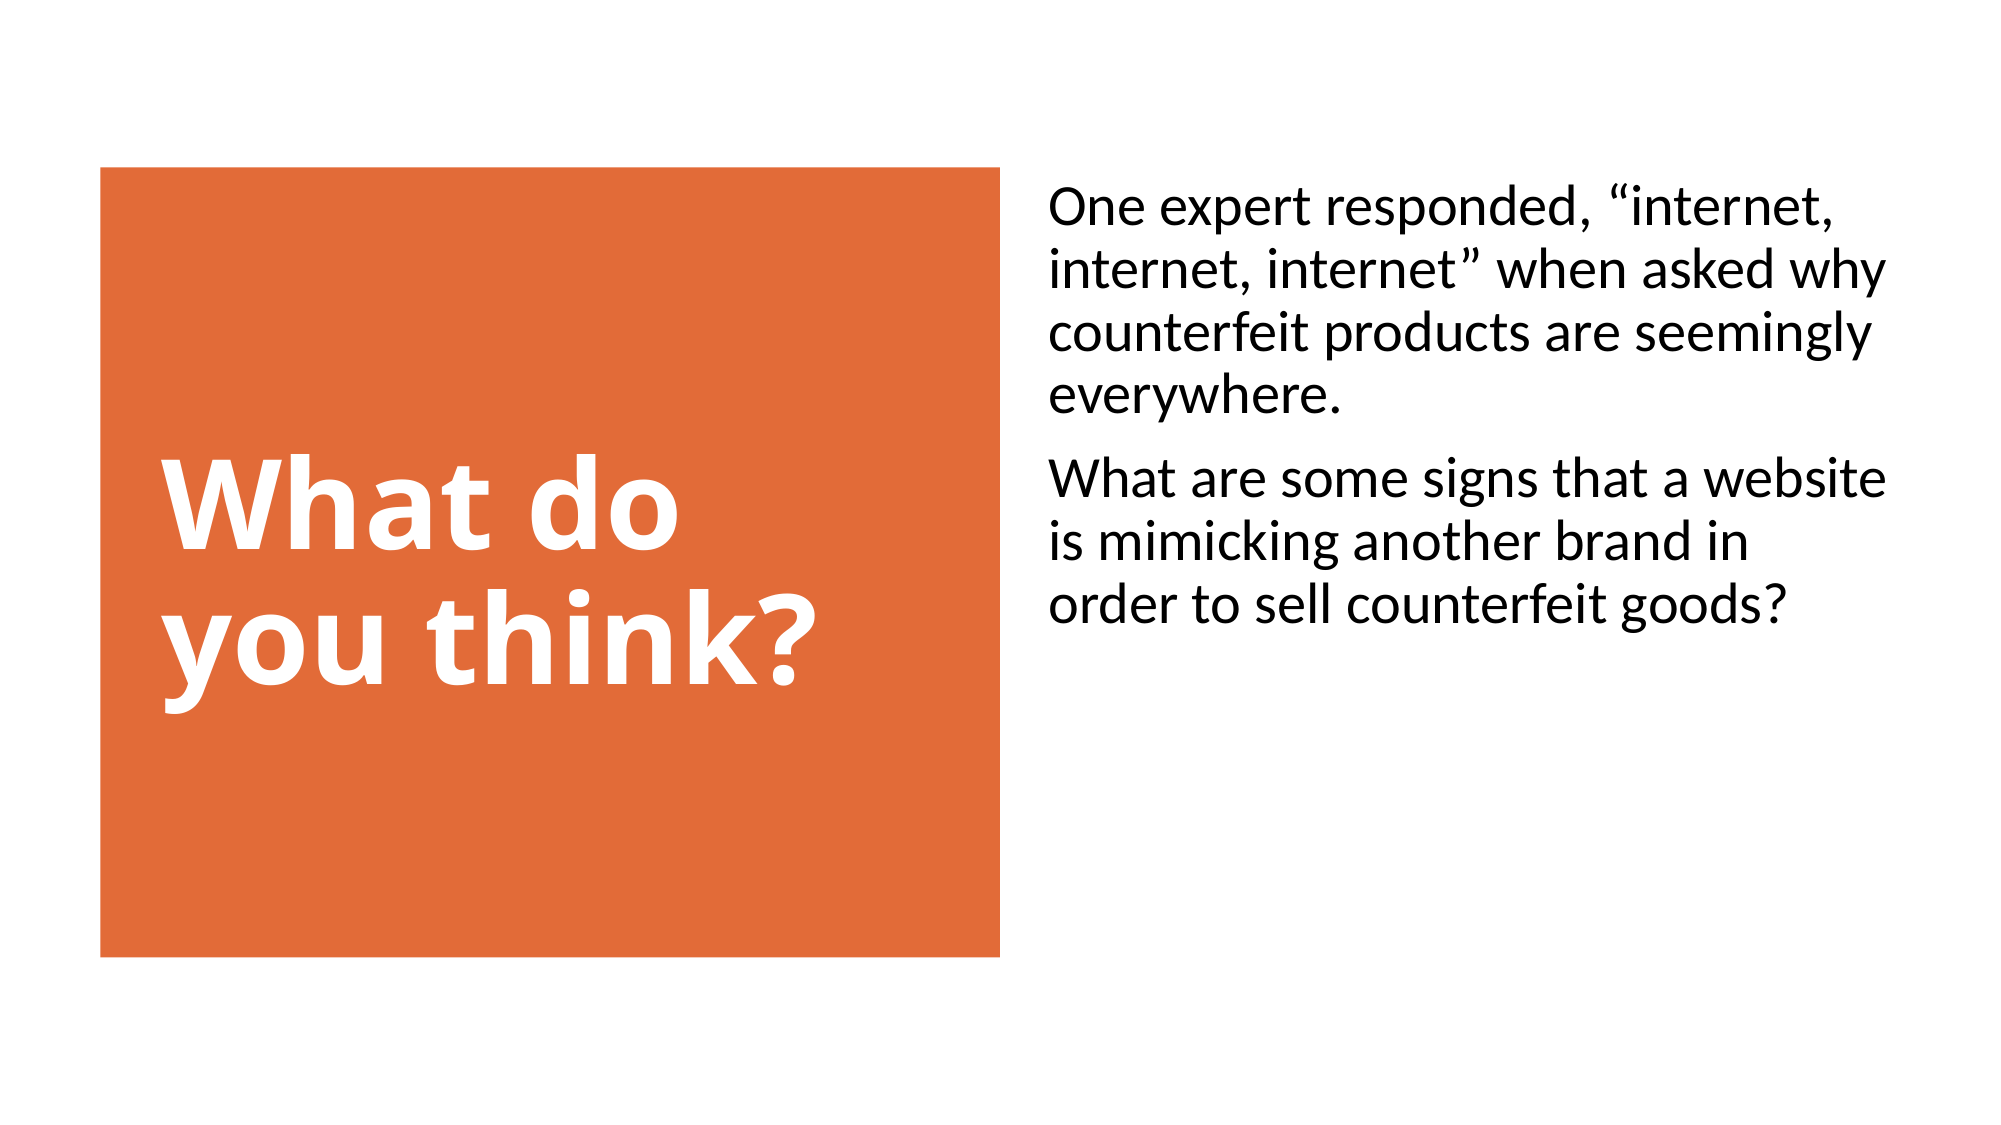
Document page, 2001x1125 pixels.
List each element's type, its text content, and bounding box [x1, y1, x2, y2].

text_box What do you think? [146, 204, 929, 530]
text_box One expert responded, “internet, internet, internet” when asked why counterfeit products are seemingly everywhere. What are some signs that a website is mimicking another brand in order to sell counterfeit goods? [1033, 167, 1905, 958]
text_box [99, 166, 1001, 958]
